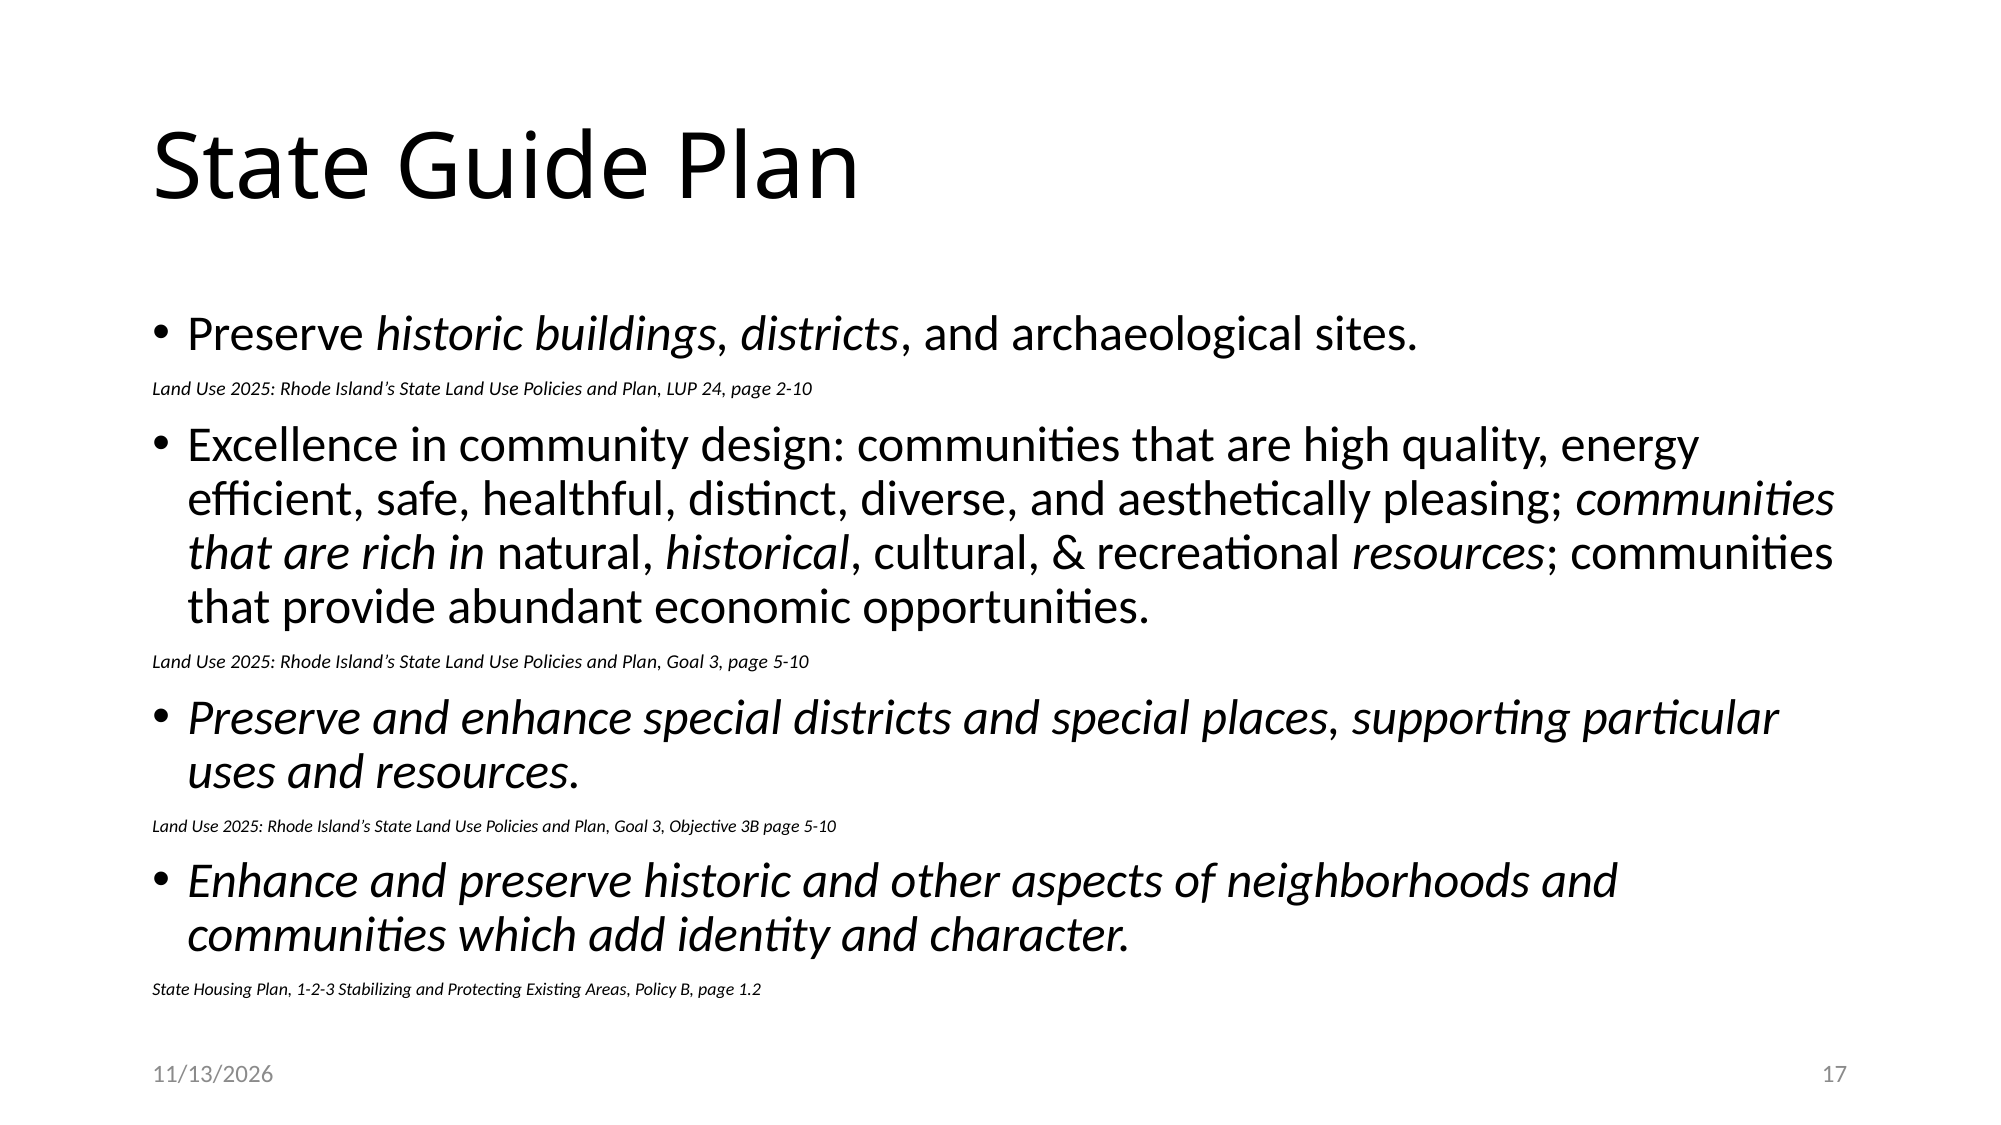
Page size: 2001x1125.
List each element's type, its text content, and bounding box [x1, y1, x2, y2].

list Preserve historic buildings, districts, and archaeological sites. Land Use 2025: Rhode Island’s State Land Use Policies and Plan, LUP 24, page 2-10 Excellence in community design: communities that are high quality, energy efficient, safe, healthful, distinct, diverse, and aesthetically pleasing; communities that are rich in natural, historical, cultural, & recreational resources; communities that provide abundant economic opportunities. Land Use 2025: Rhode Island’s State Land Use Policies and Plan, Goal 3, page 5-10 Preserve and enhance special districts and special places, supporting particular uses and resources. Land Use 2025: Rhode Island’s State Land Use Policies and Plan, Goal 3, Objective 3B page 5-10 Enhance and preserve historic and other aspects of neighborhoods and communities which add identity and character. State Housing Plan, 1-2-3 Stabilizing and Protecting Existing Areas, Policy B, page 1.2 [137, 299, 1863, 1014]
slide_number 17 [1412, 1042, 1863, 1103]
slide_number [137, 1042, 588, 1103]
title State Guide Plan [137, 59, 1863, 278]
